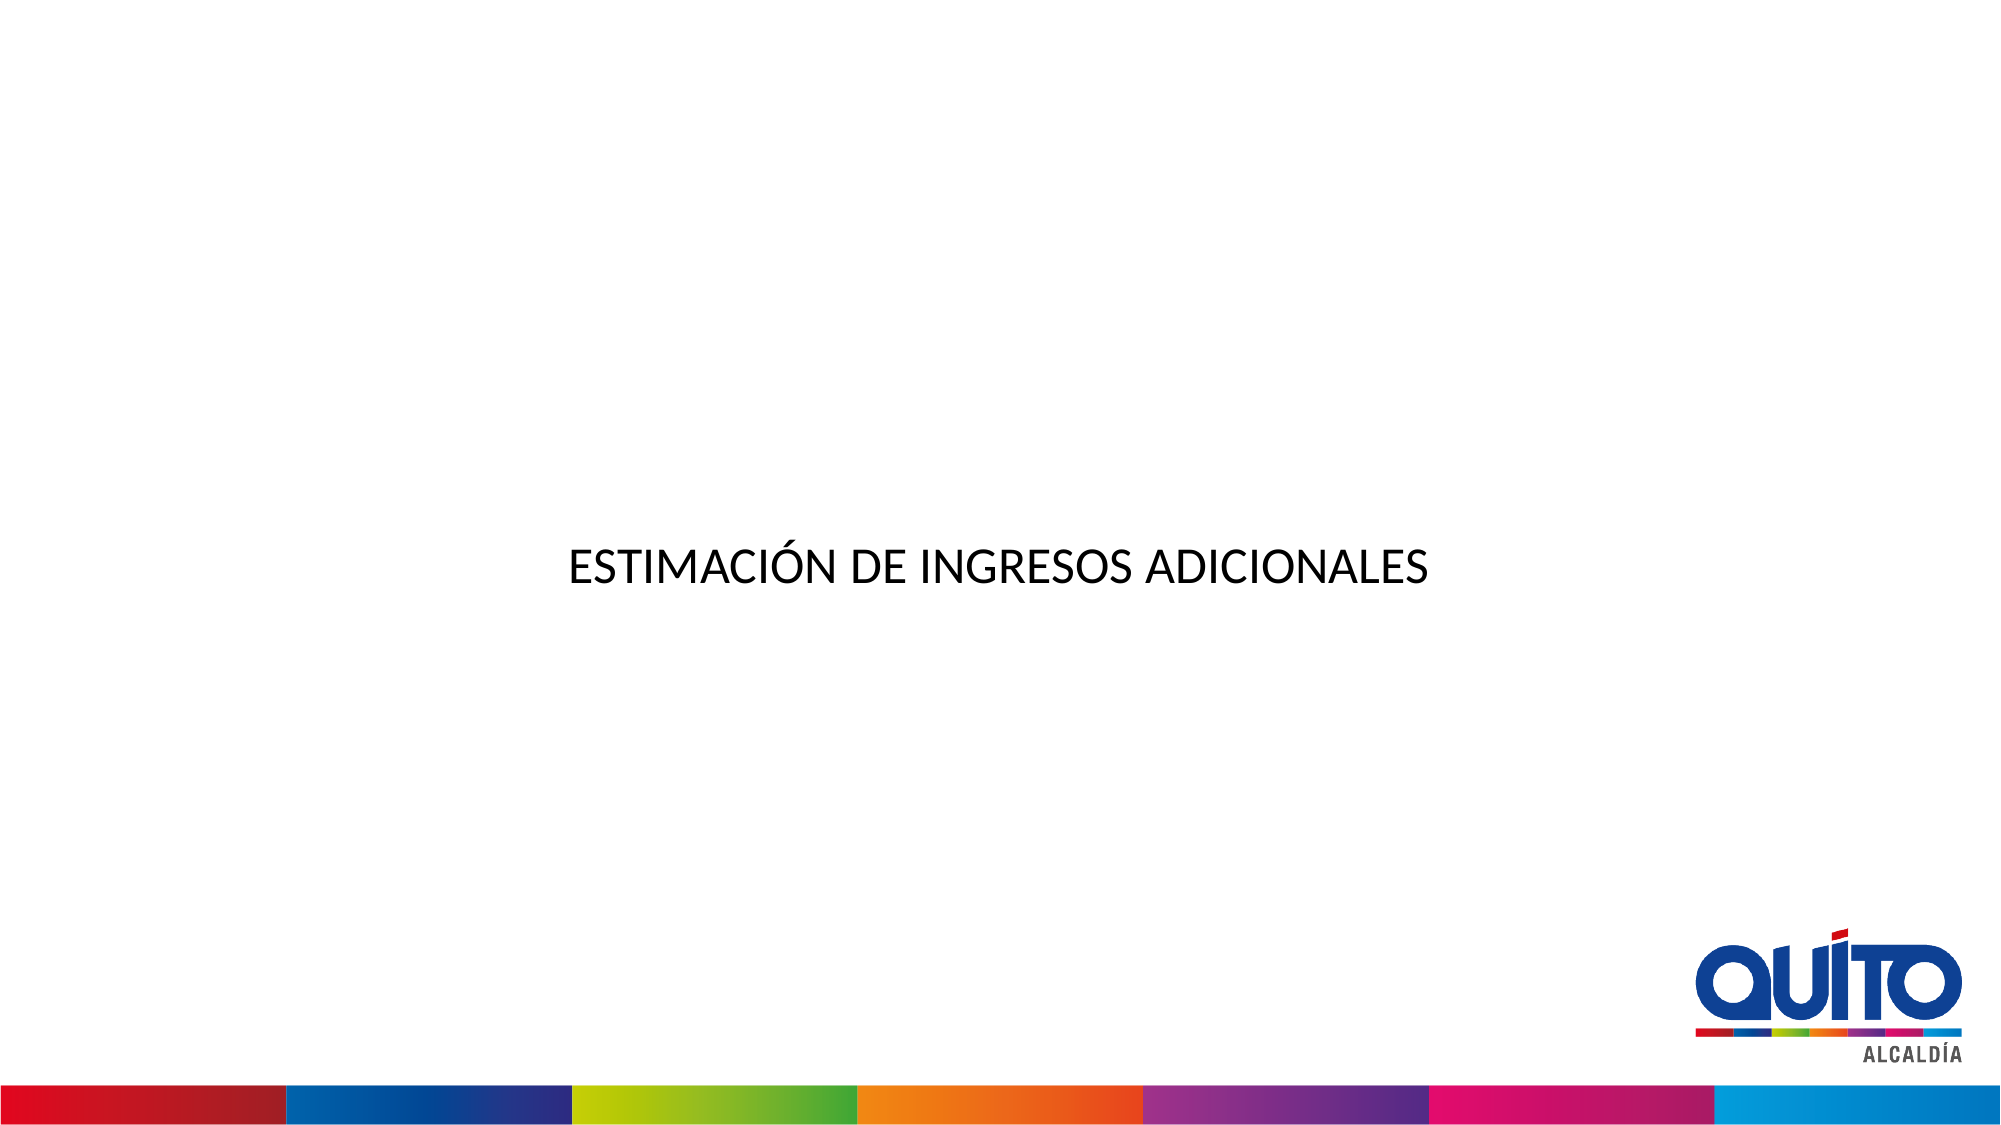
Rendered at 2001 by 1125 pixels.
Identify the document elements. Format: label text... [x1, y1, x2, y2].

text_box ESTIMACIÓN DE INGRESOS ADICIONALES [447, 524, 1552, 602]
picture [0, 928, 2000, 1125]
